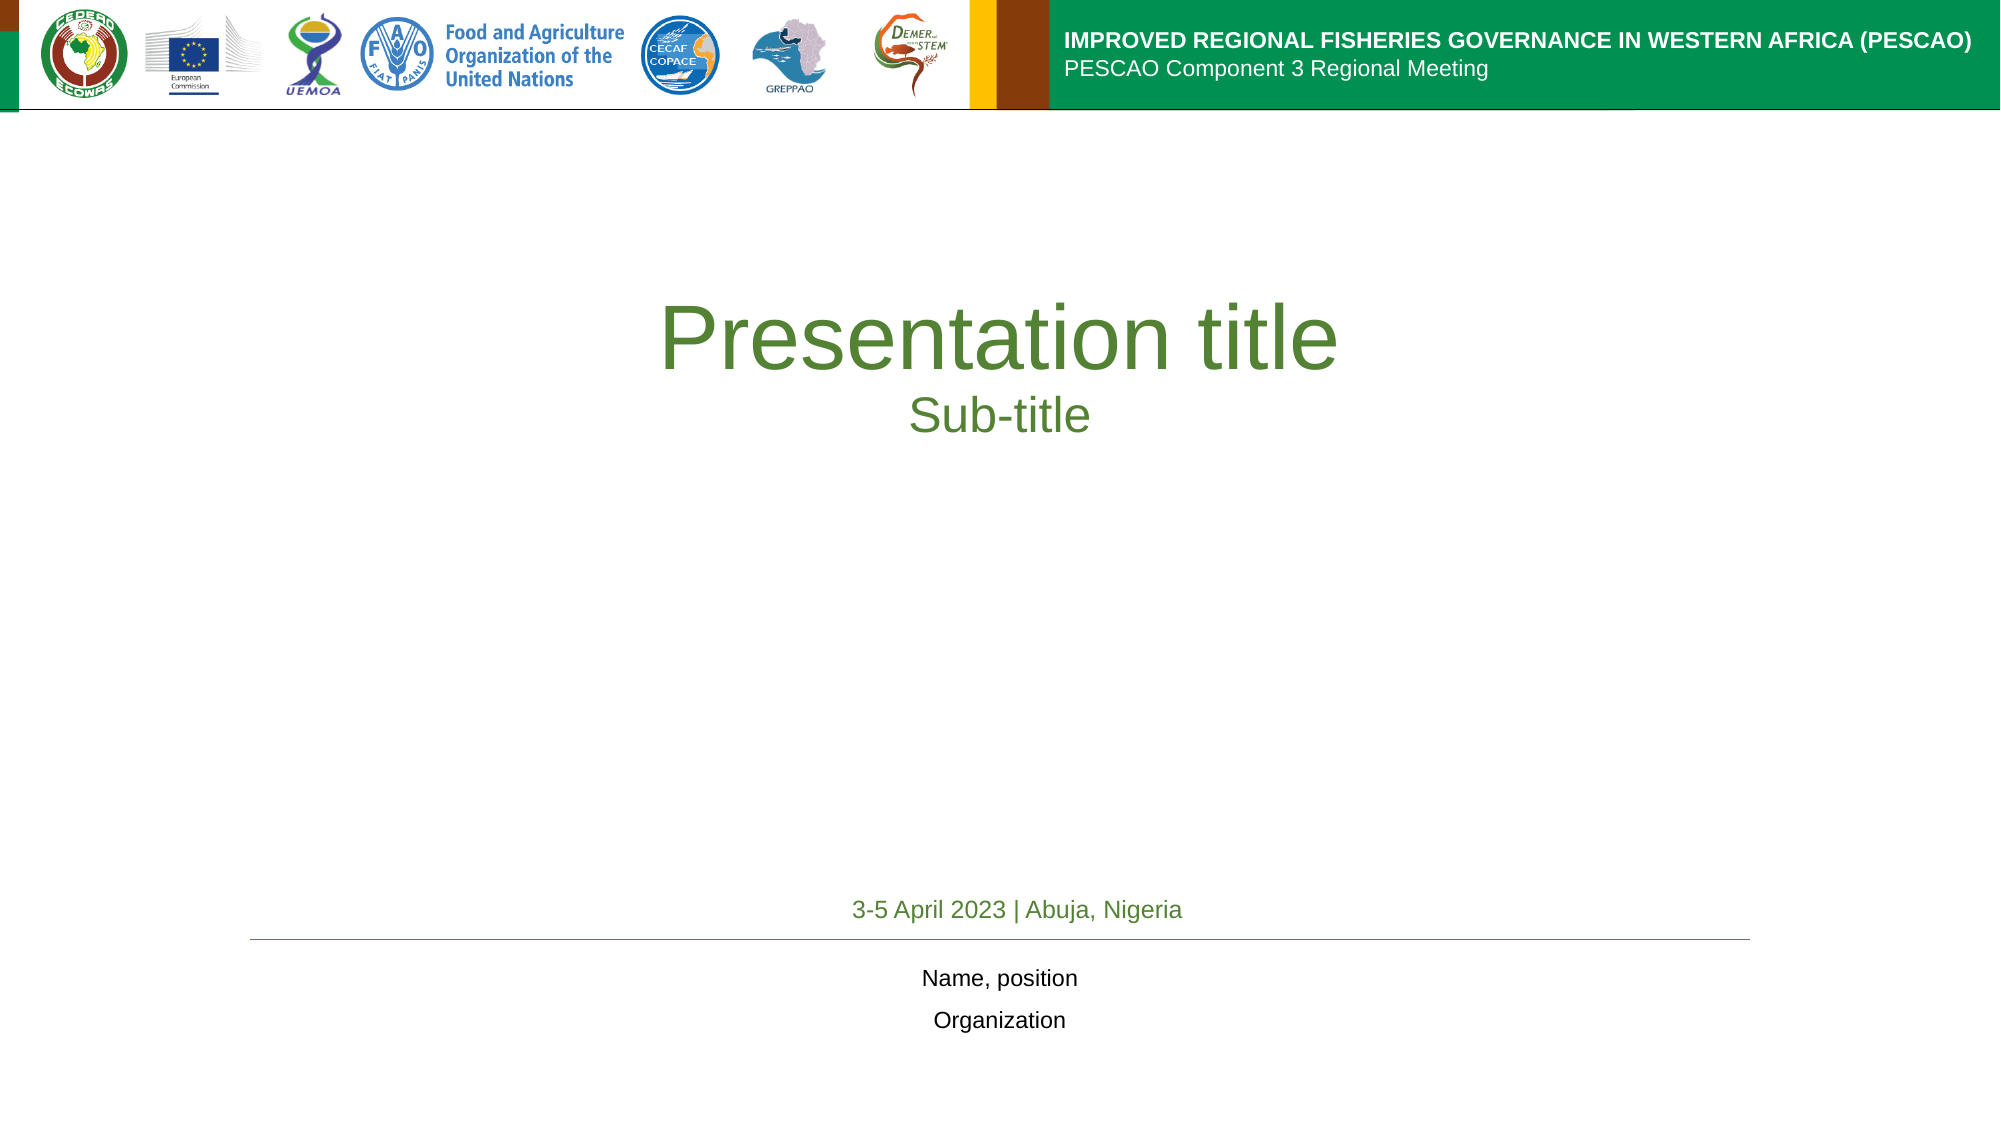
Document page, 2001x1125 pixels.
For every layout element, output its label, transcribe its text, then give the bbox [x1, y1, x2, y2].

title Presentation title Sub-title [249, 263, 1750, 471]
subtitle 3-5 April 2023 | Abuja, Nigeria [587, 889, 1448, 935]
text_box Name, position Organization [249, 959, 1750, 1042]
picture [24, 0, 950, 103]
